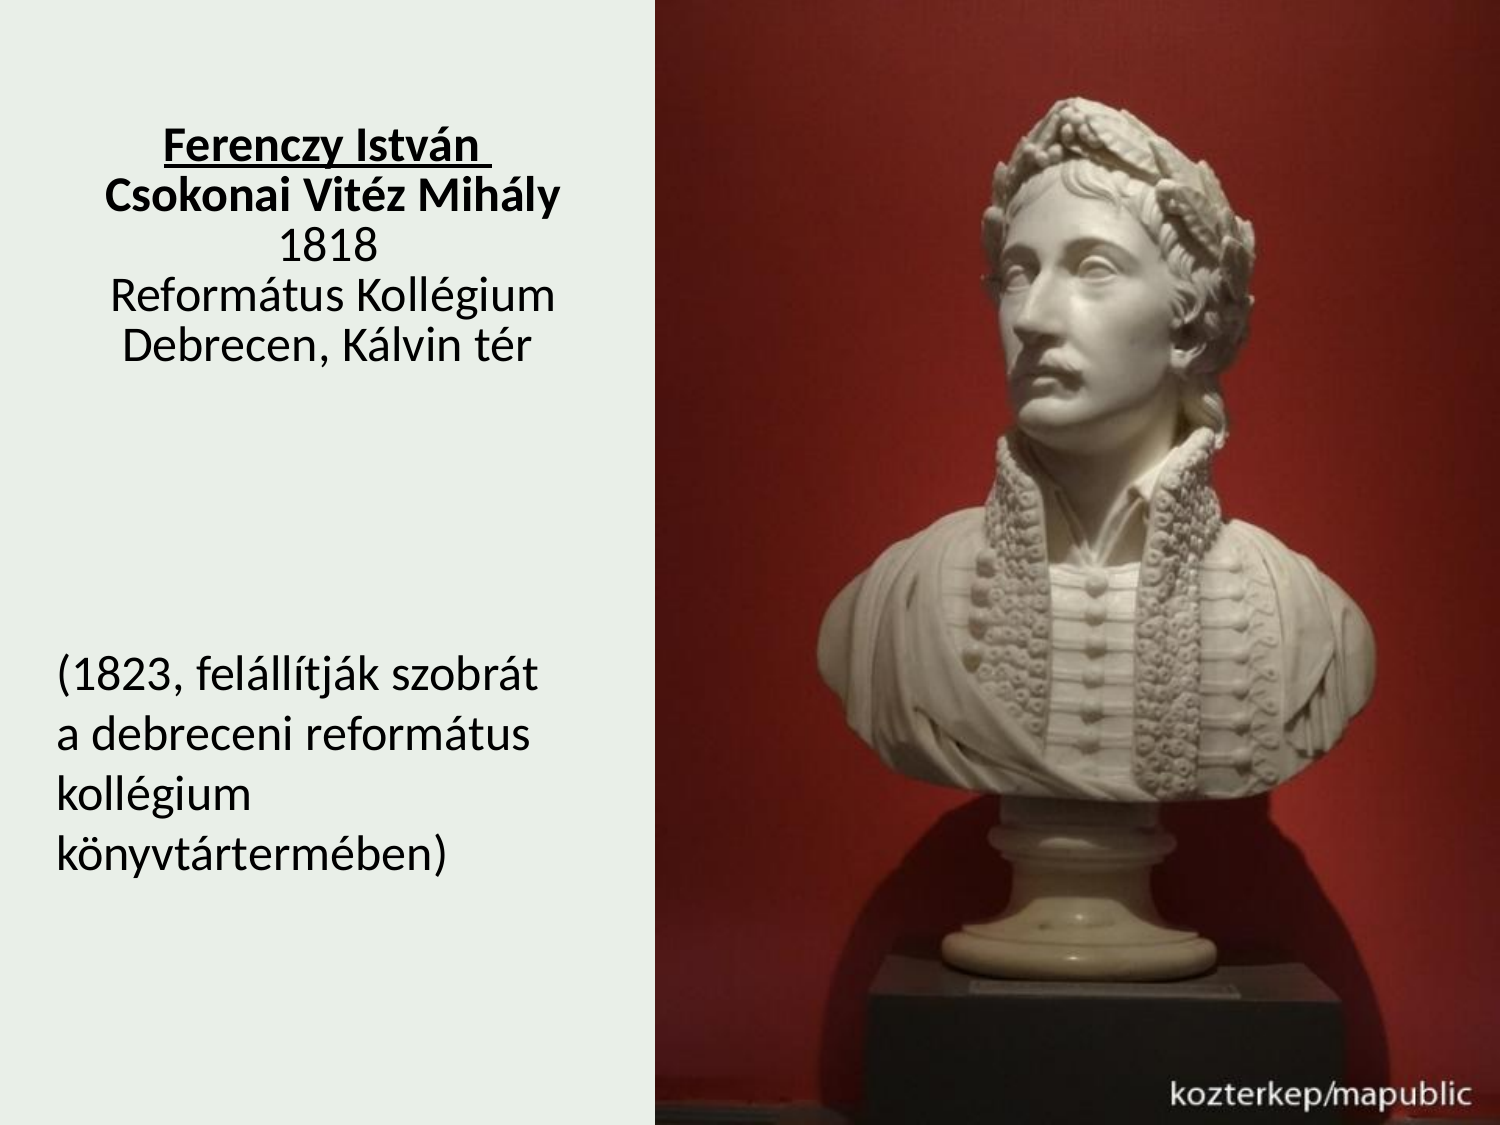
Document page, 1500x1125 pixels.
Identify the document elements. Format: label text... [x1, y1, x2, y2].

text_box Ferenczy István Csokonai Vitéz Mihály 1818 Református Kollégium Debrecen, Kálvin tér [0, 113, 649, 424]
picture [654, 0, 1500, 1125]
text_box (1823, felállítják szobrát a debreceni református kollégium könyvtártermében) [41, 633, 585, 889]
